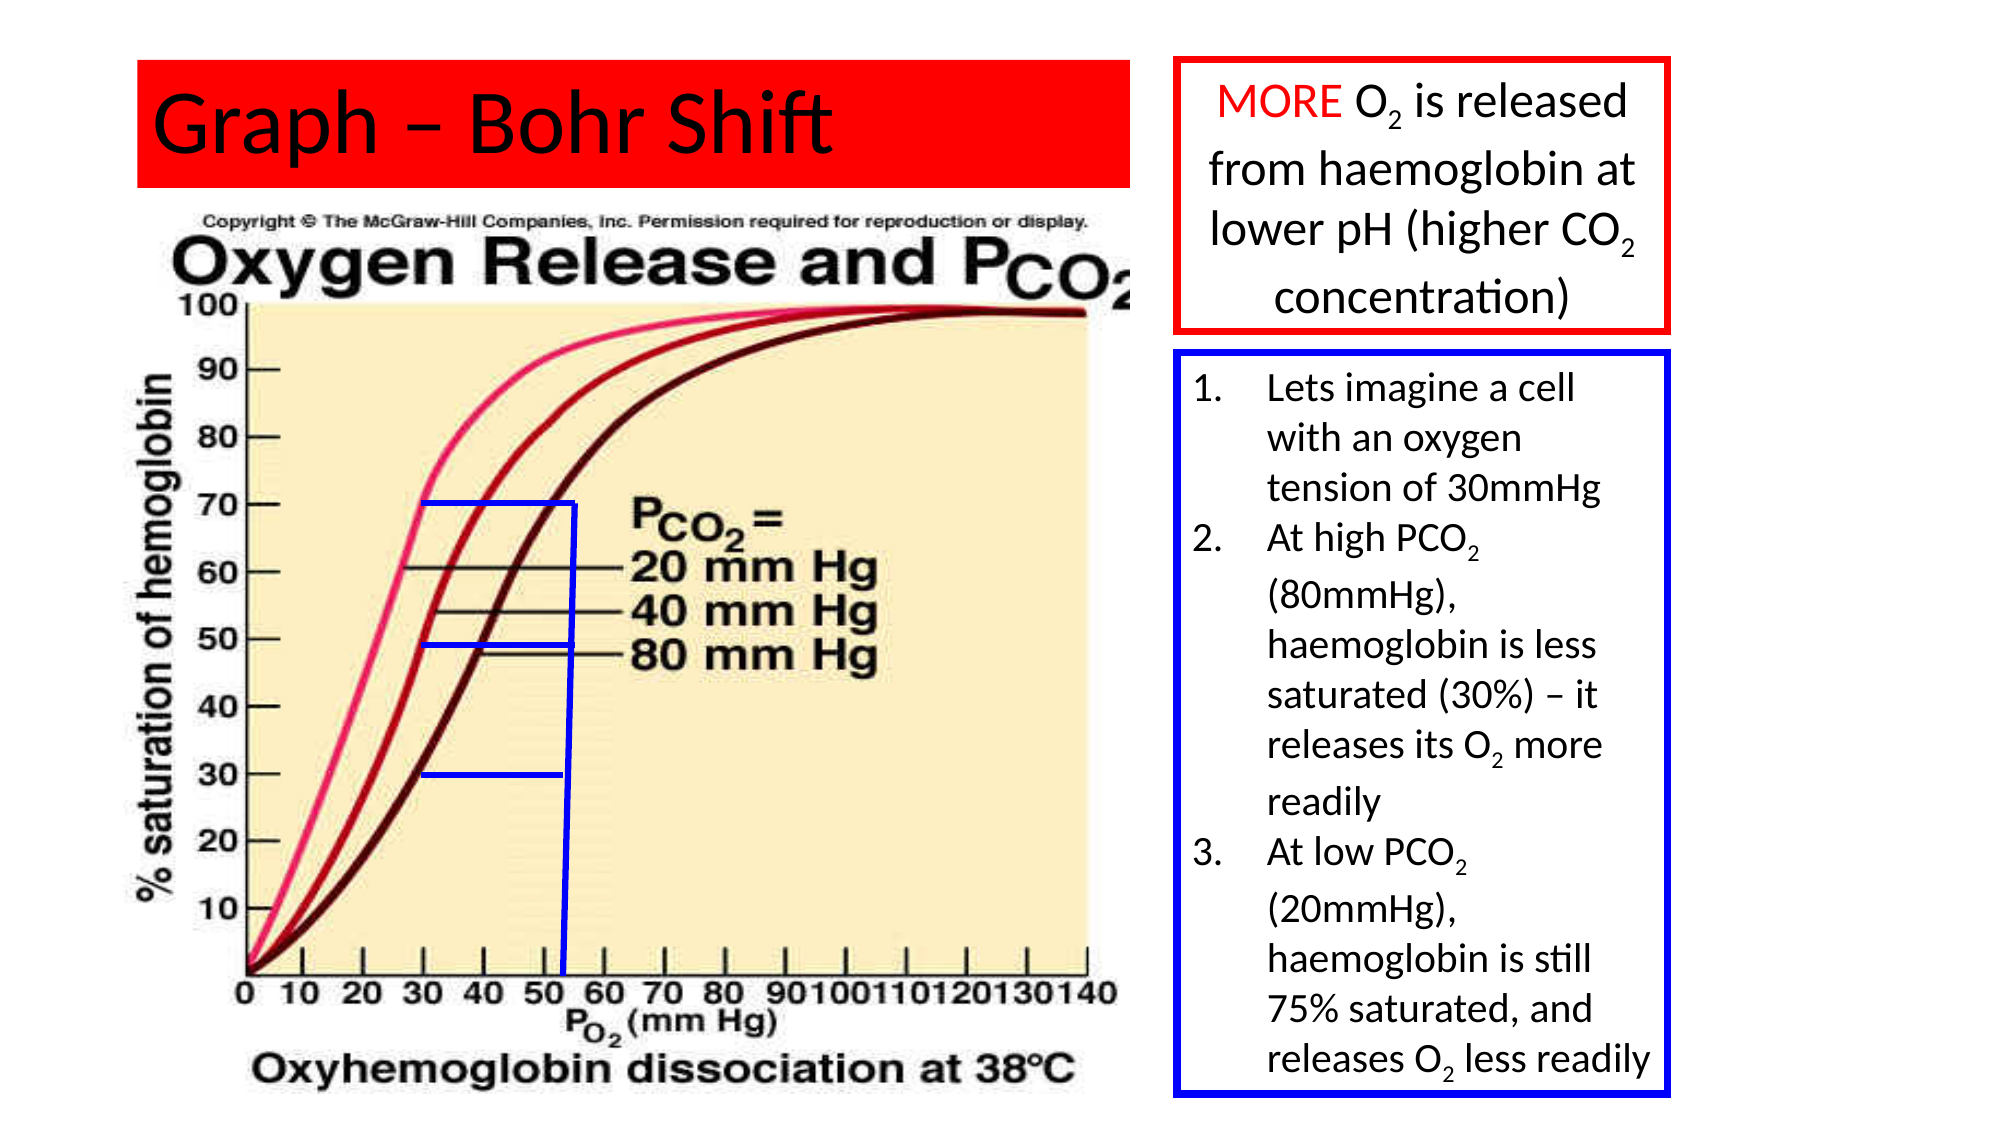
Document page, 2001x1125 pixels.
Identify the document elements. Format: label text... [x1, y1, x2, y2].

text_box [562, 504, 575, 645]
title Graph – Bohr Shift [137, 59, 1130, 188]
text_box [562, 646, 575, 976]
text_box Lets imagine a cell with an oxygen tension of 30mmHg At high PCO2 (80mmHg), haemoglobin is less saturated (30%) – it releases its O2 more readily At low PCO2 (20mmHg), haemoglobin is still 75% saturated, and releases O2 less readily [1176, 352, 1669, 1095]
text_box MORE O2 is released from haemoglobin at lower pH (higher CO2 concentration) [1176, 58, 1669, 333]
picture [114, 213, 1130, 1094]
